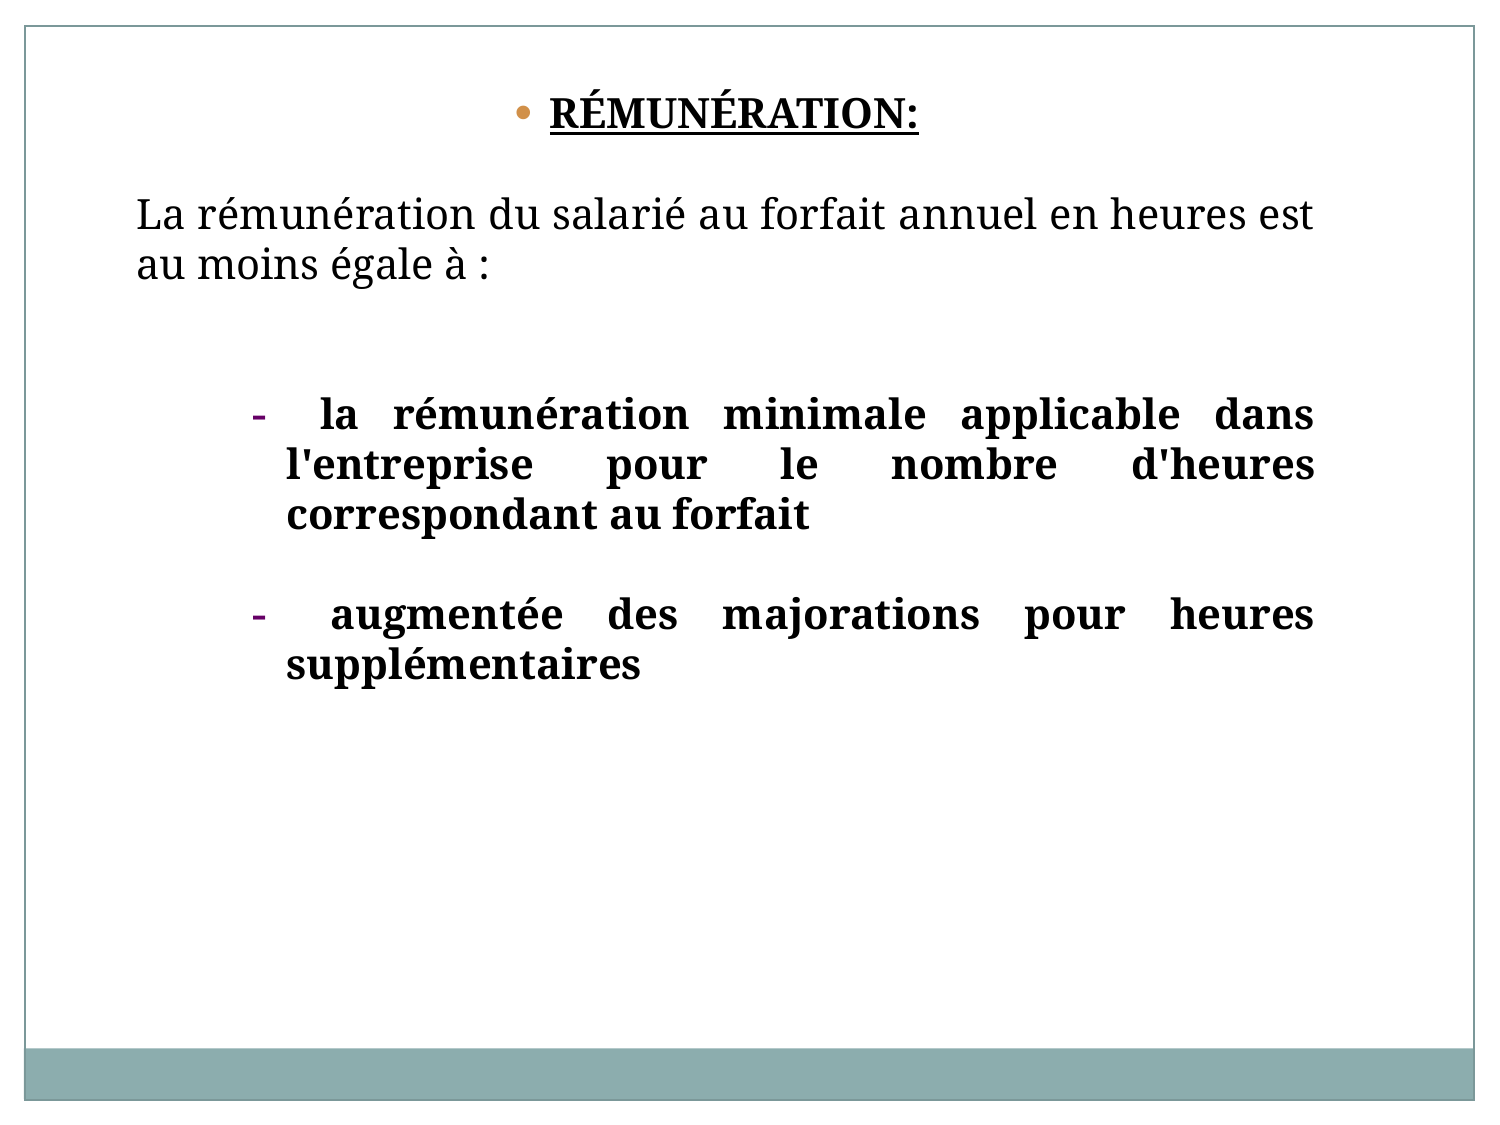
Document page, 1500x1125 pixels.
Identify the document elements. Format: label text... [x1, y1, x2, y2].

text_box Rémunération: La rémunération du salarié au forfait annuel en heures est au moins égale à : la rémunération minimale applicable dans l'entreprise pour le nombre d'heures correspondant au forfait augmentée des majorations pour heures supplémentaires [121, 79, 1330, 965]
